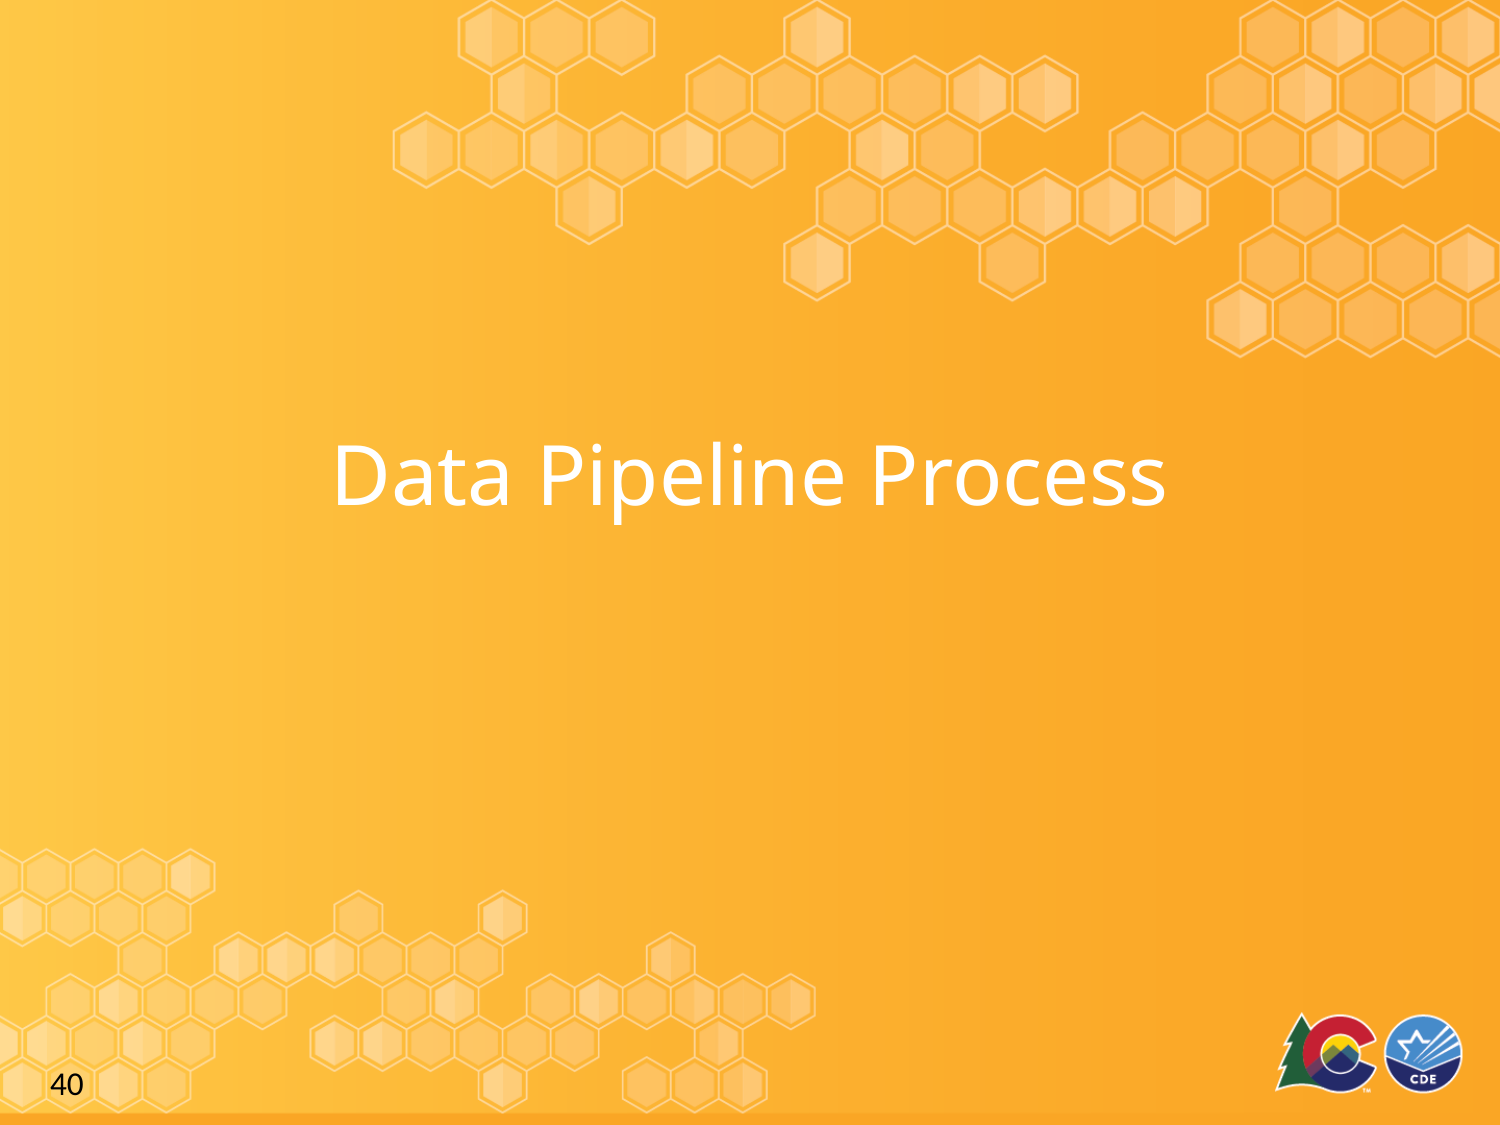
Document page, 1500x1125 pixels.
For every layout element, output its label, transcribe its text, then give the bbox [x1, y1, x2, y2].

slide_number 40 [35, 1054, 373, 1115]
title Data Pipeline Process [112, 425, 1388, 810]
picture [0, 0, 1500, 1125]
